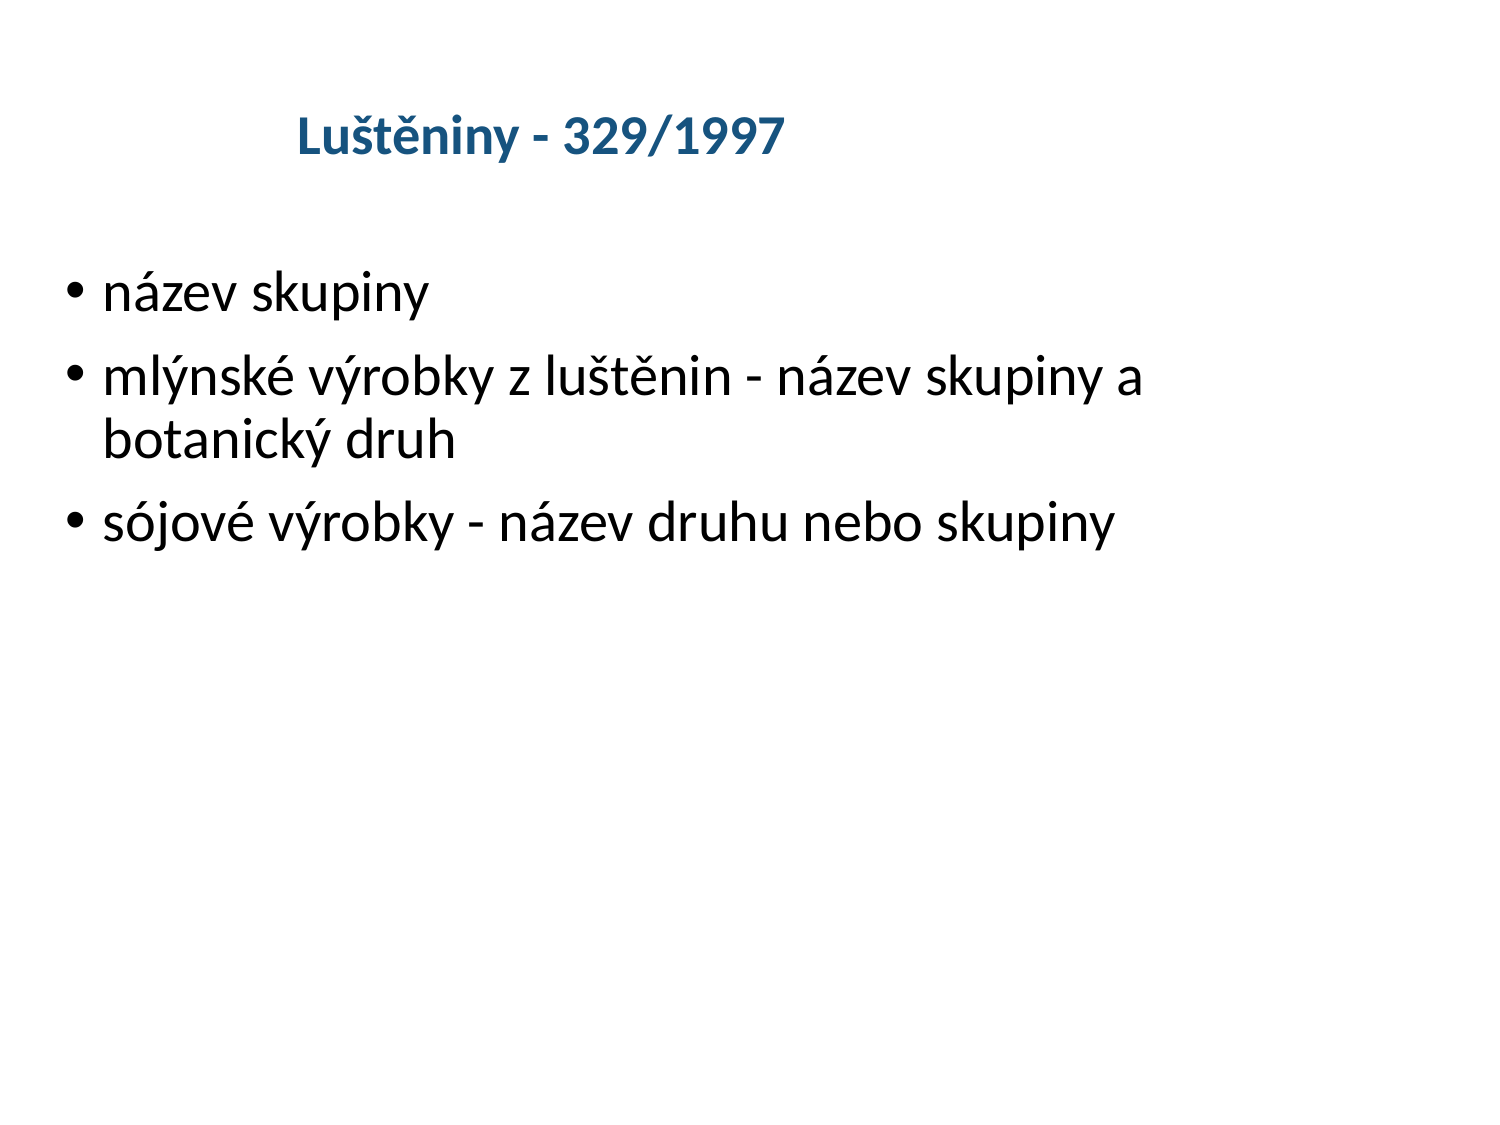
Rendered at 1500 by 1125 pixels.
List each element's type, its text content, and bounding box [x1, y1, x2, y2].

text_box Luštěniny - 329/1997 [282, 57, 828, 173]
list název skupiny mlýnské výrobky z luštěnin - název skupiny a botanický druh sójové výrobky - název druhu nebo skupiny [50, 253, 1324, 767]
